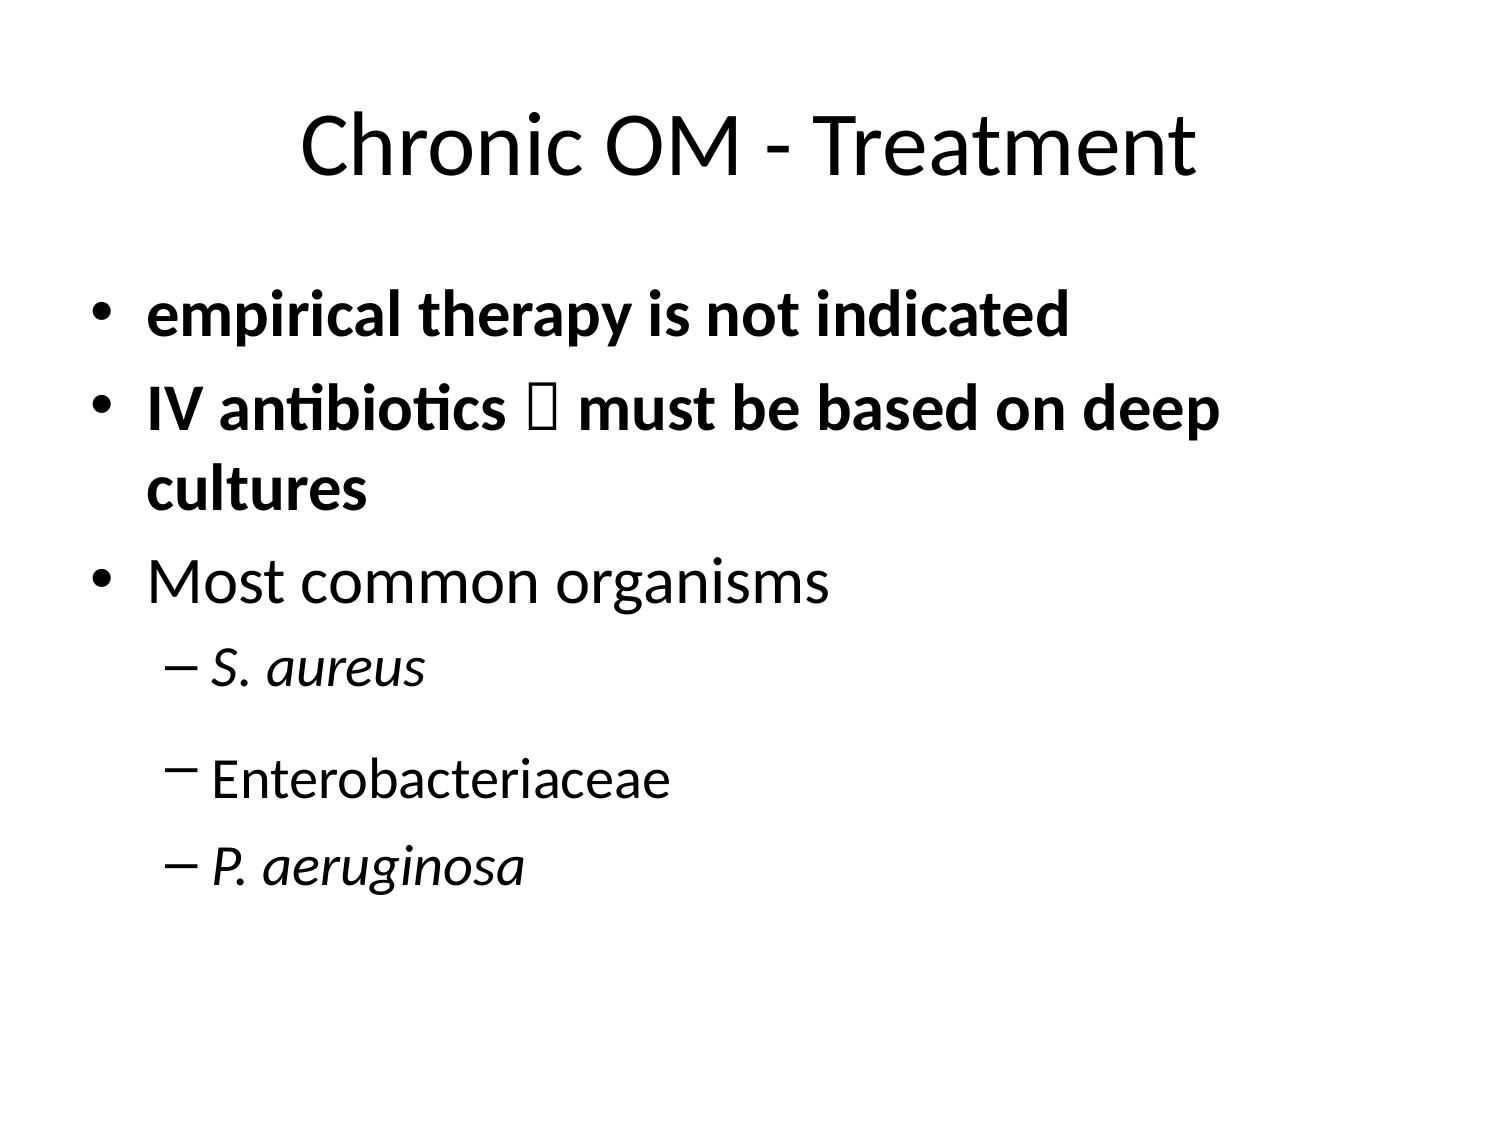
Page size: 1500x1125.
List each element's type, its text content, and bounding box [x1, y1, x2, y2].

title Chronic OM - Treatment [75, 45, 1425, 233]
list empirical therapy is not indicated IV antibiotics  must be based on deep cultures Most common organisms S. aureus Enterobacteriaceae P. aeruginosa [75, 262, 1425, 1005]
